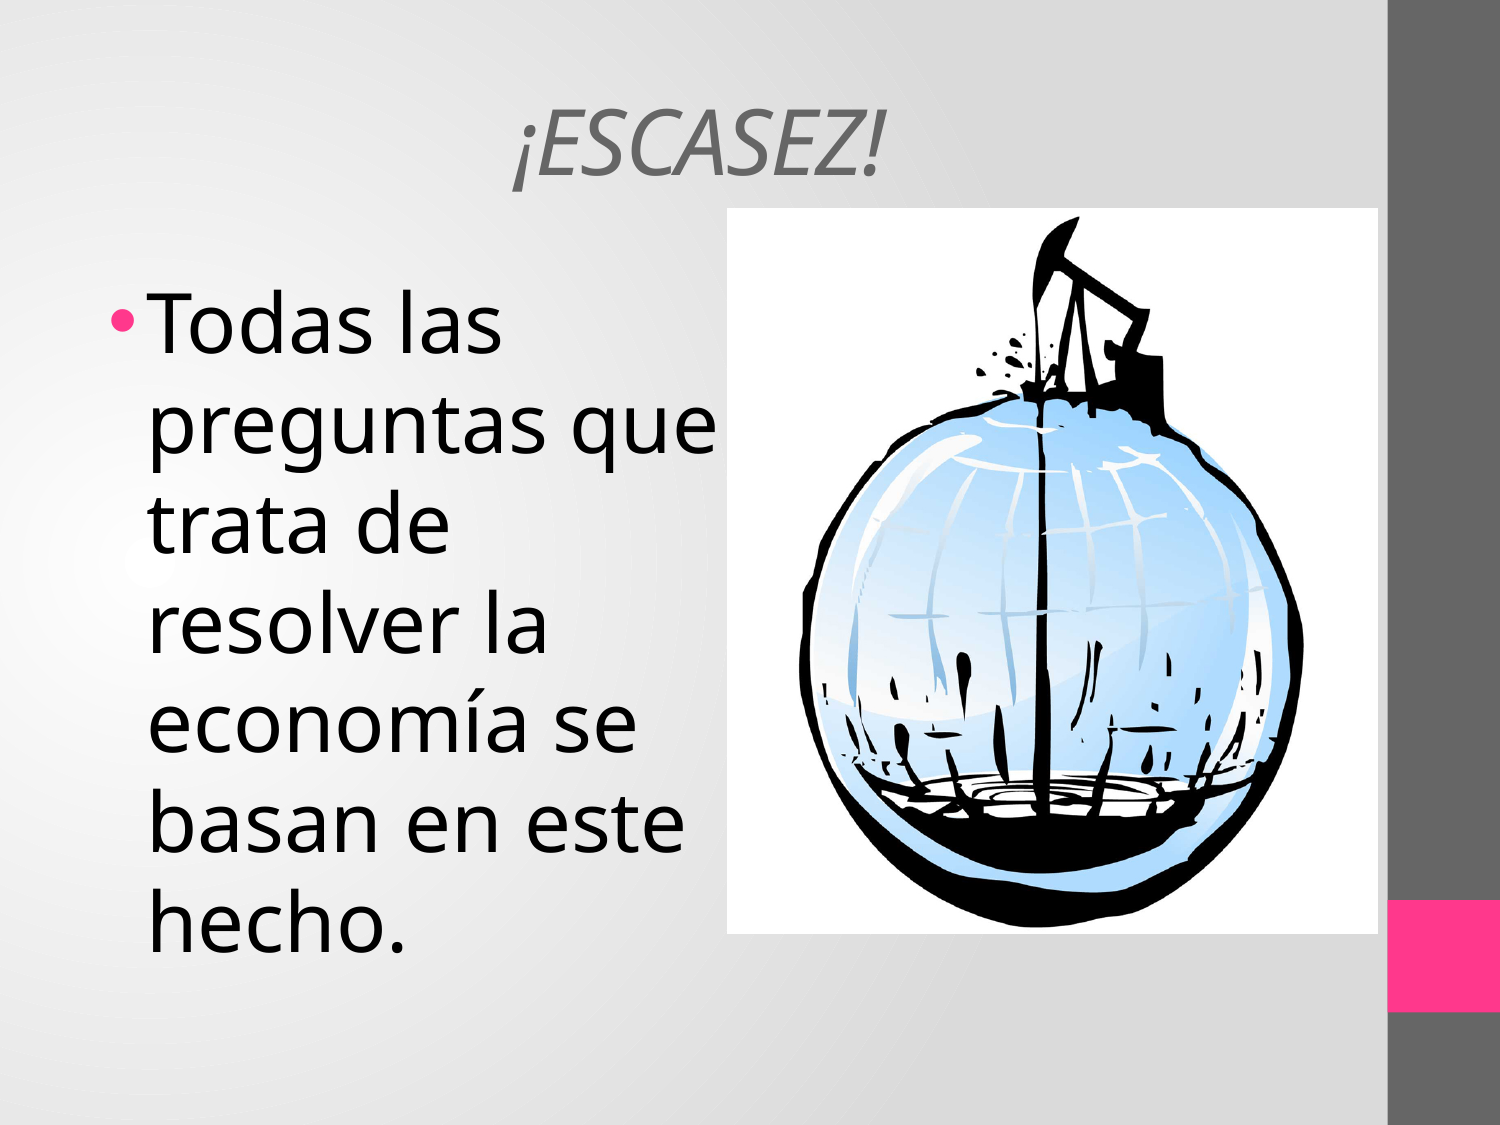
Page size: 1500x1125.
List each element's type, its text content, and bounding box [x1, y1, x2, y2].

list Todas las preguntas que trata de resolver la economía se basan en este hecho. [75, 262, 739, 1050]
title ¡ESCASEZ! [75, 45, 1325, 233]
picture [727, 208, 1378, 934]
